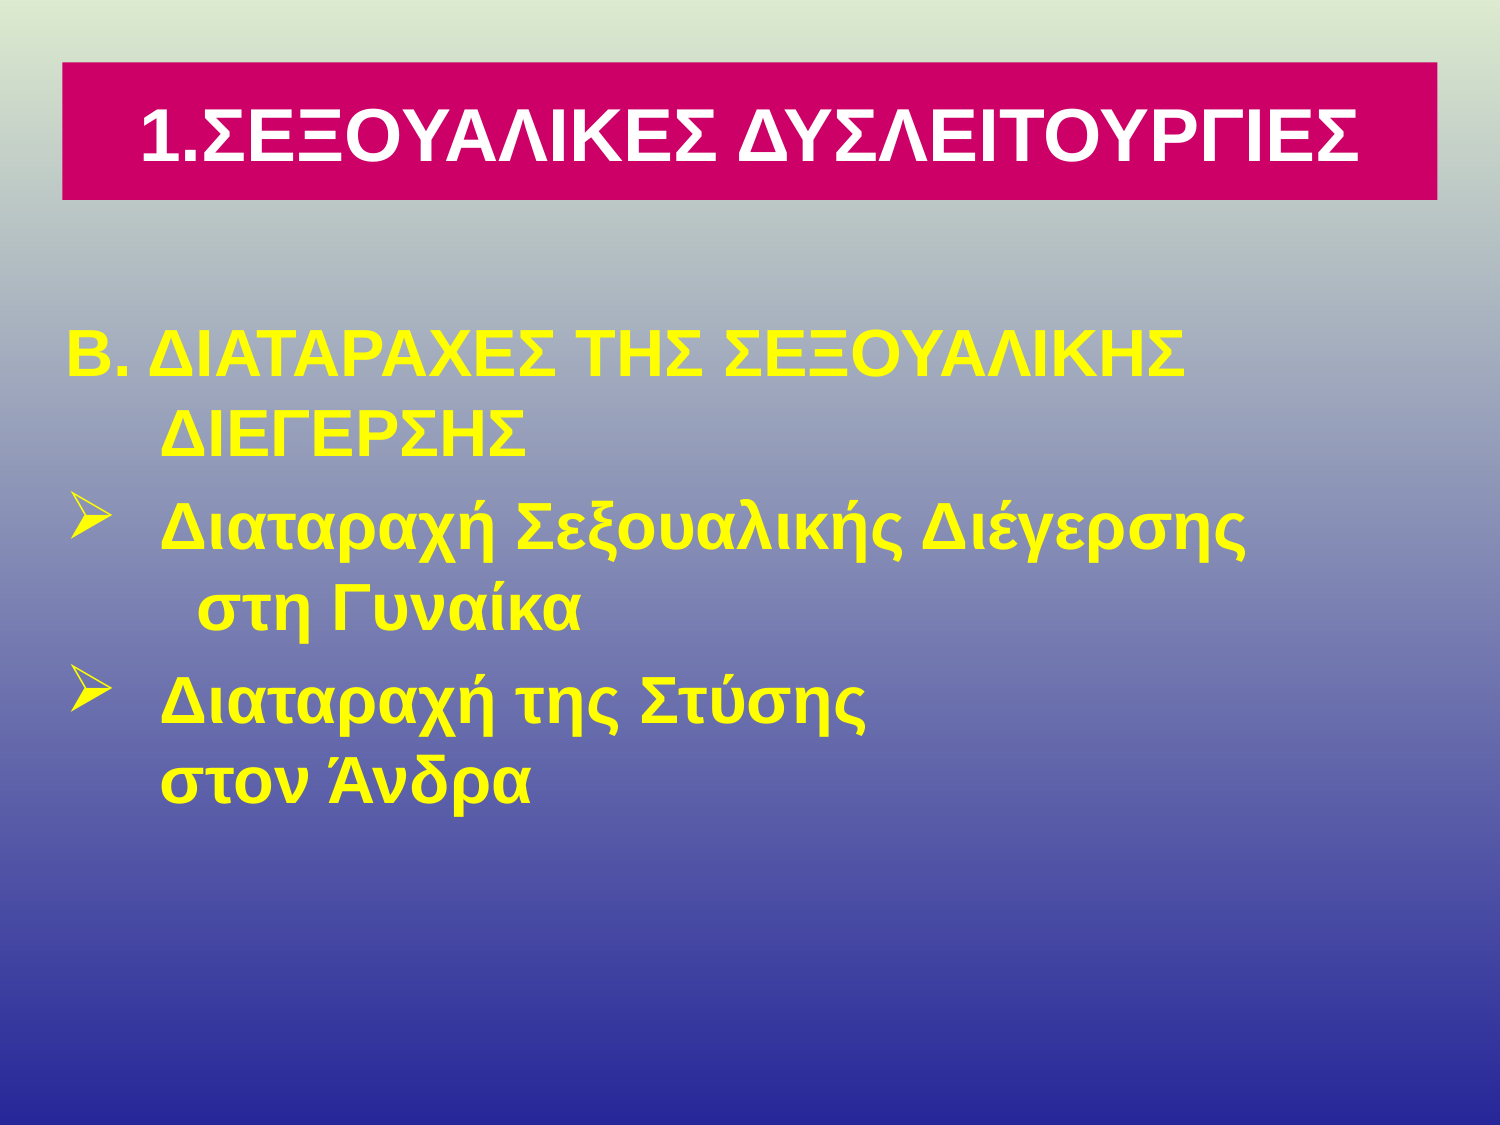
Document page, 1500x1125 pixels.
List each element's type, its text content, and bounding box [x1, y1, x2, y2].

title 1.ΣΕΞΟΥΑΛΙΚΕΣ ΔΥΣΛΕΙΤΟΥΡΓΙΕΣ [62, 62, 1438, 201]
subtitle Β. ΔΙΑΤΑΡΑΧΕΣ ΤΗΣ ΣΕΞΟΥΑΛΙΚΗΣ ΔΙΕΓΕΡΣΗΣ Διαταραχή Σεξουαλικής Διέγερσης στη Γυναίκα Διαταραχή της Στύσης στον Άνδρα [49, 302, 1438, 953]
